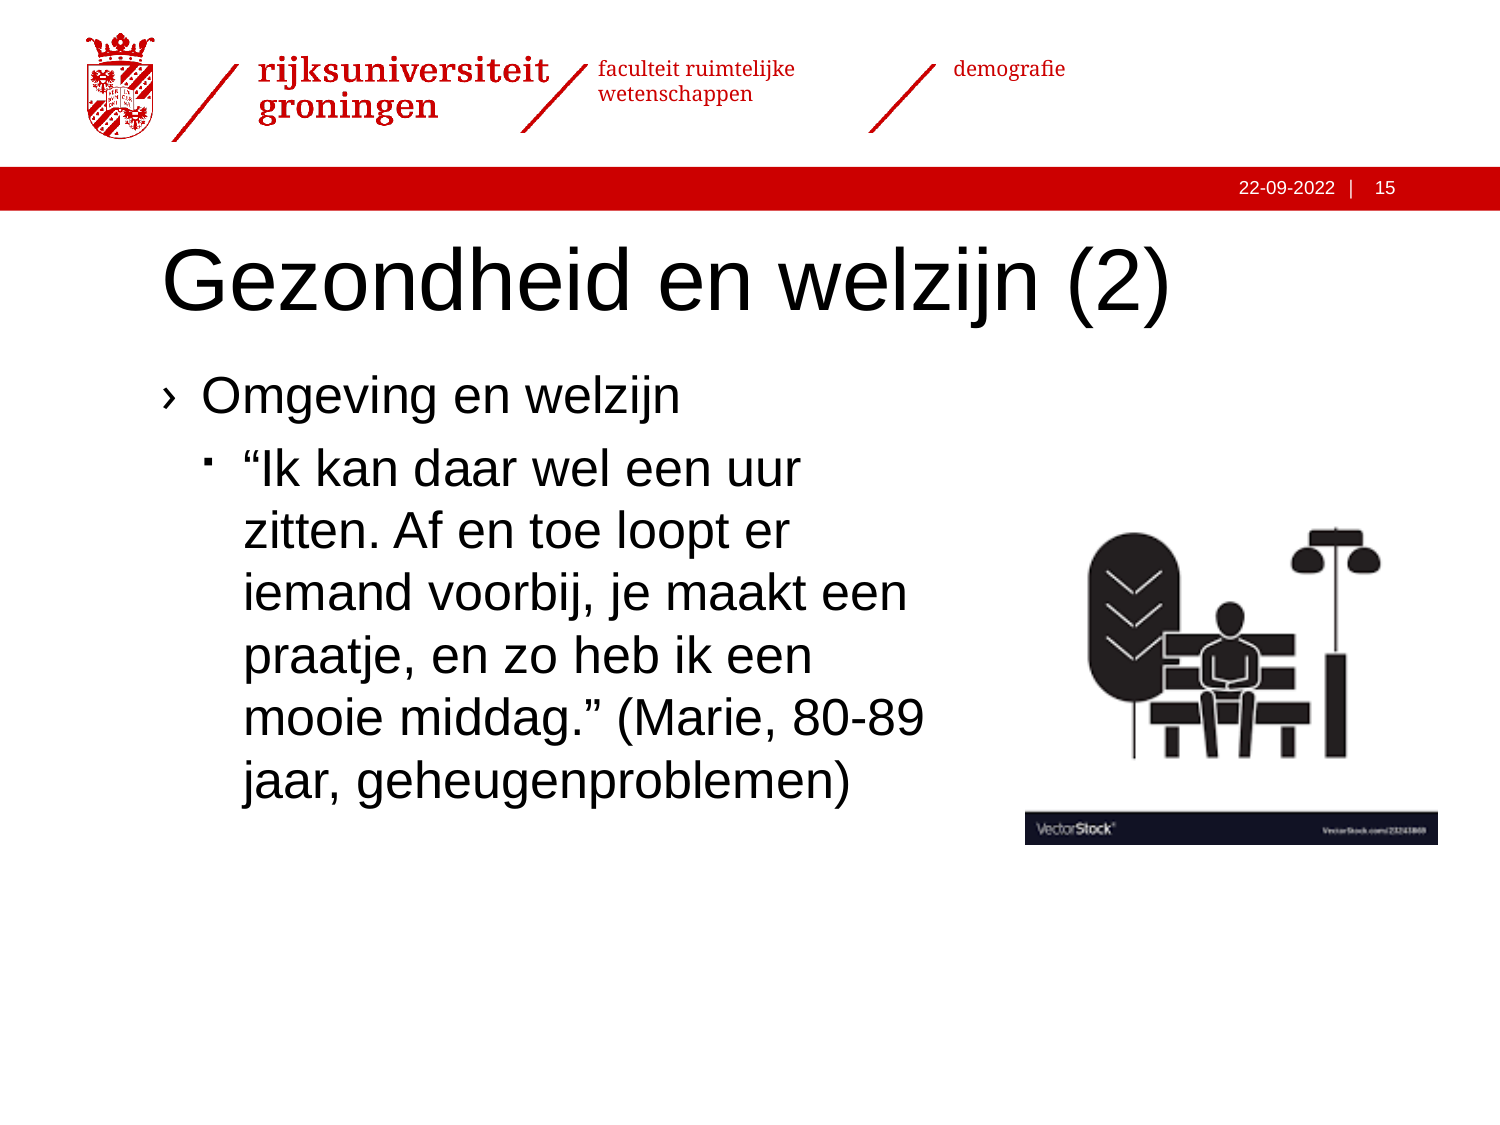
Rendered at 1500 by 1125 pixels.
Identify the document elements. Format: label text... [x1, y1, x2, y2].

title Gezondheid en welzijn (2) [0, 210, 1500, 341]
list Omgeving en welzijn “Ik kan daar wel een uur zitten. Af en toe loopt er iemand voorbij, je maakt een praatje, en zo heb ik een mooie middag.” (Marie, 80-89 jaar, geheugenproblemen) [0, 353, 988, 1084]
picture [86, 33, 588, 142]
picture [1024, 399, 1438, 846]
picture [867, 64, 936, 133]
